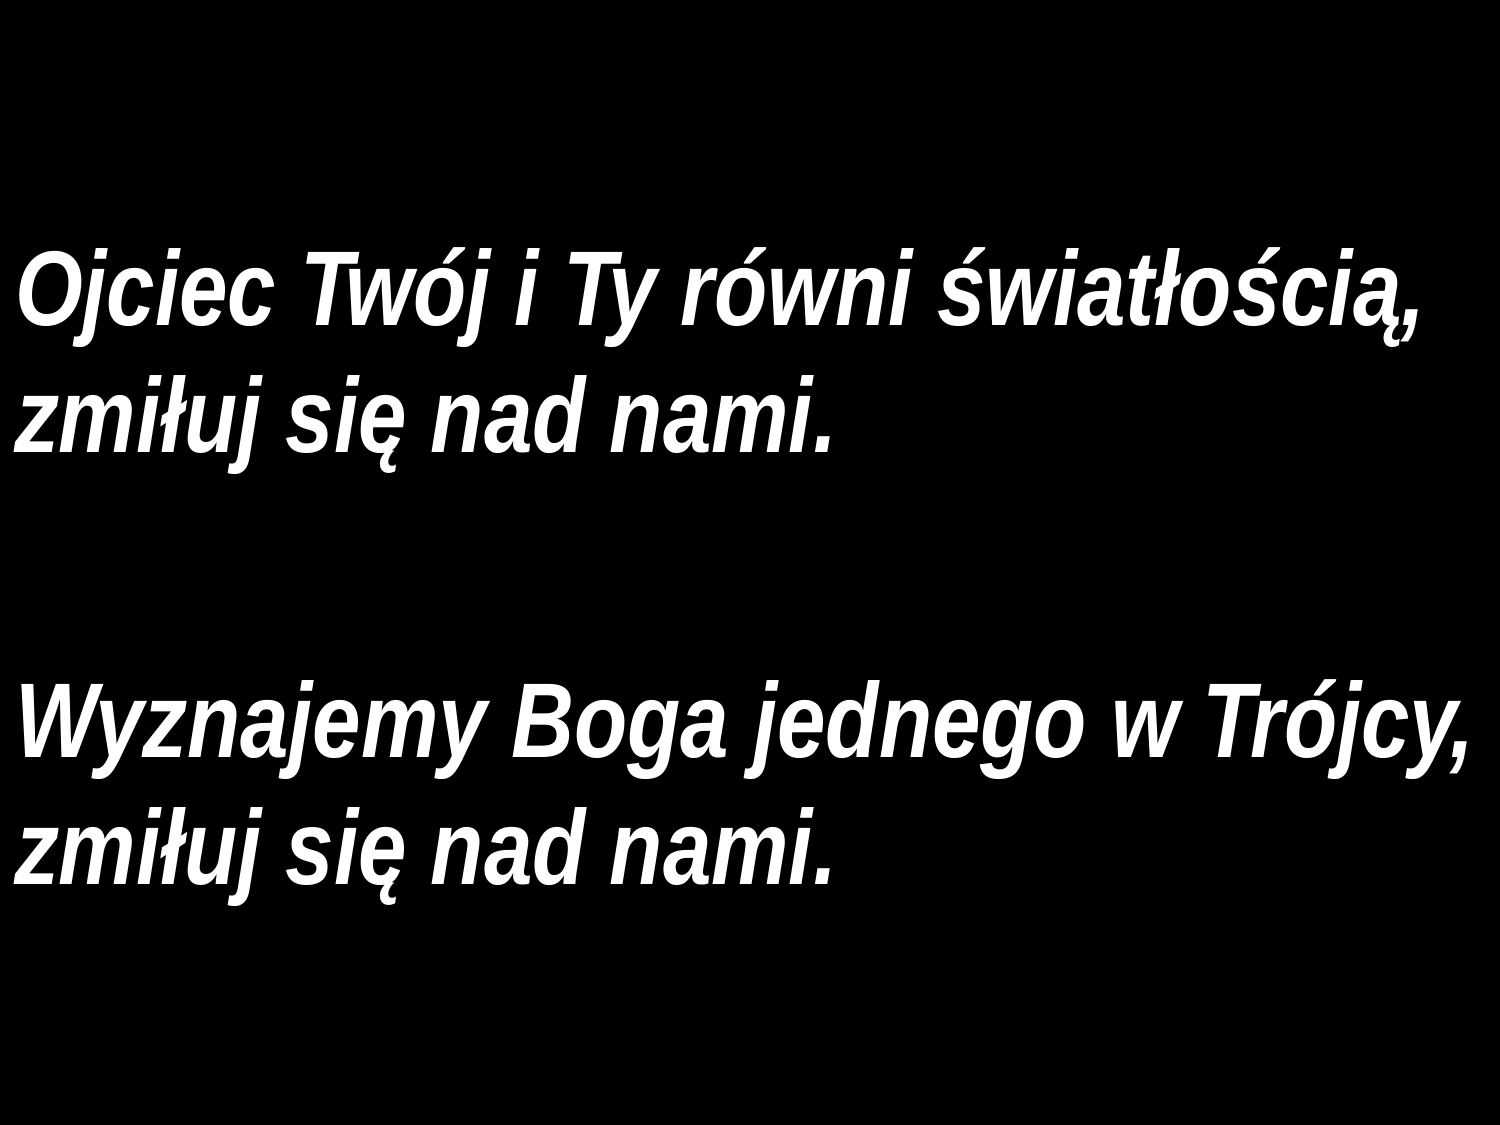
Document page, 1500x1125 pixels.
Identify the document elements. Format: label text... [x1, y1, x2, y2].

list Ojciec Twój i Ty równi światłością, zmiłuj się nad nami. Wyznajemy Boga jednego w Trójcy, zmiłuj się nad nami. [0, 0, 1500, 1125]
